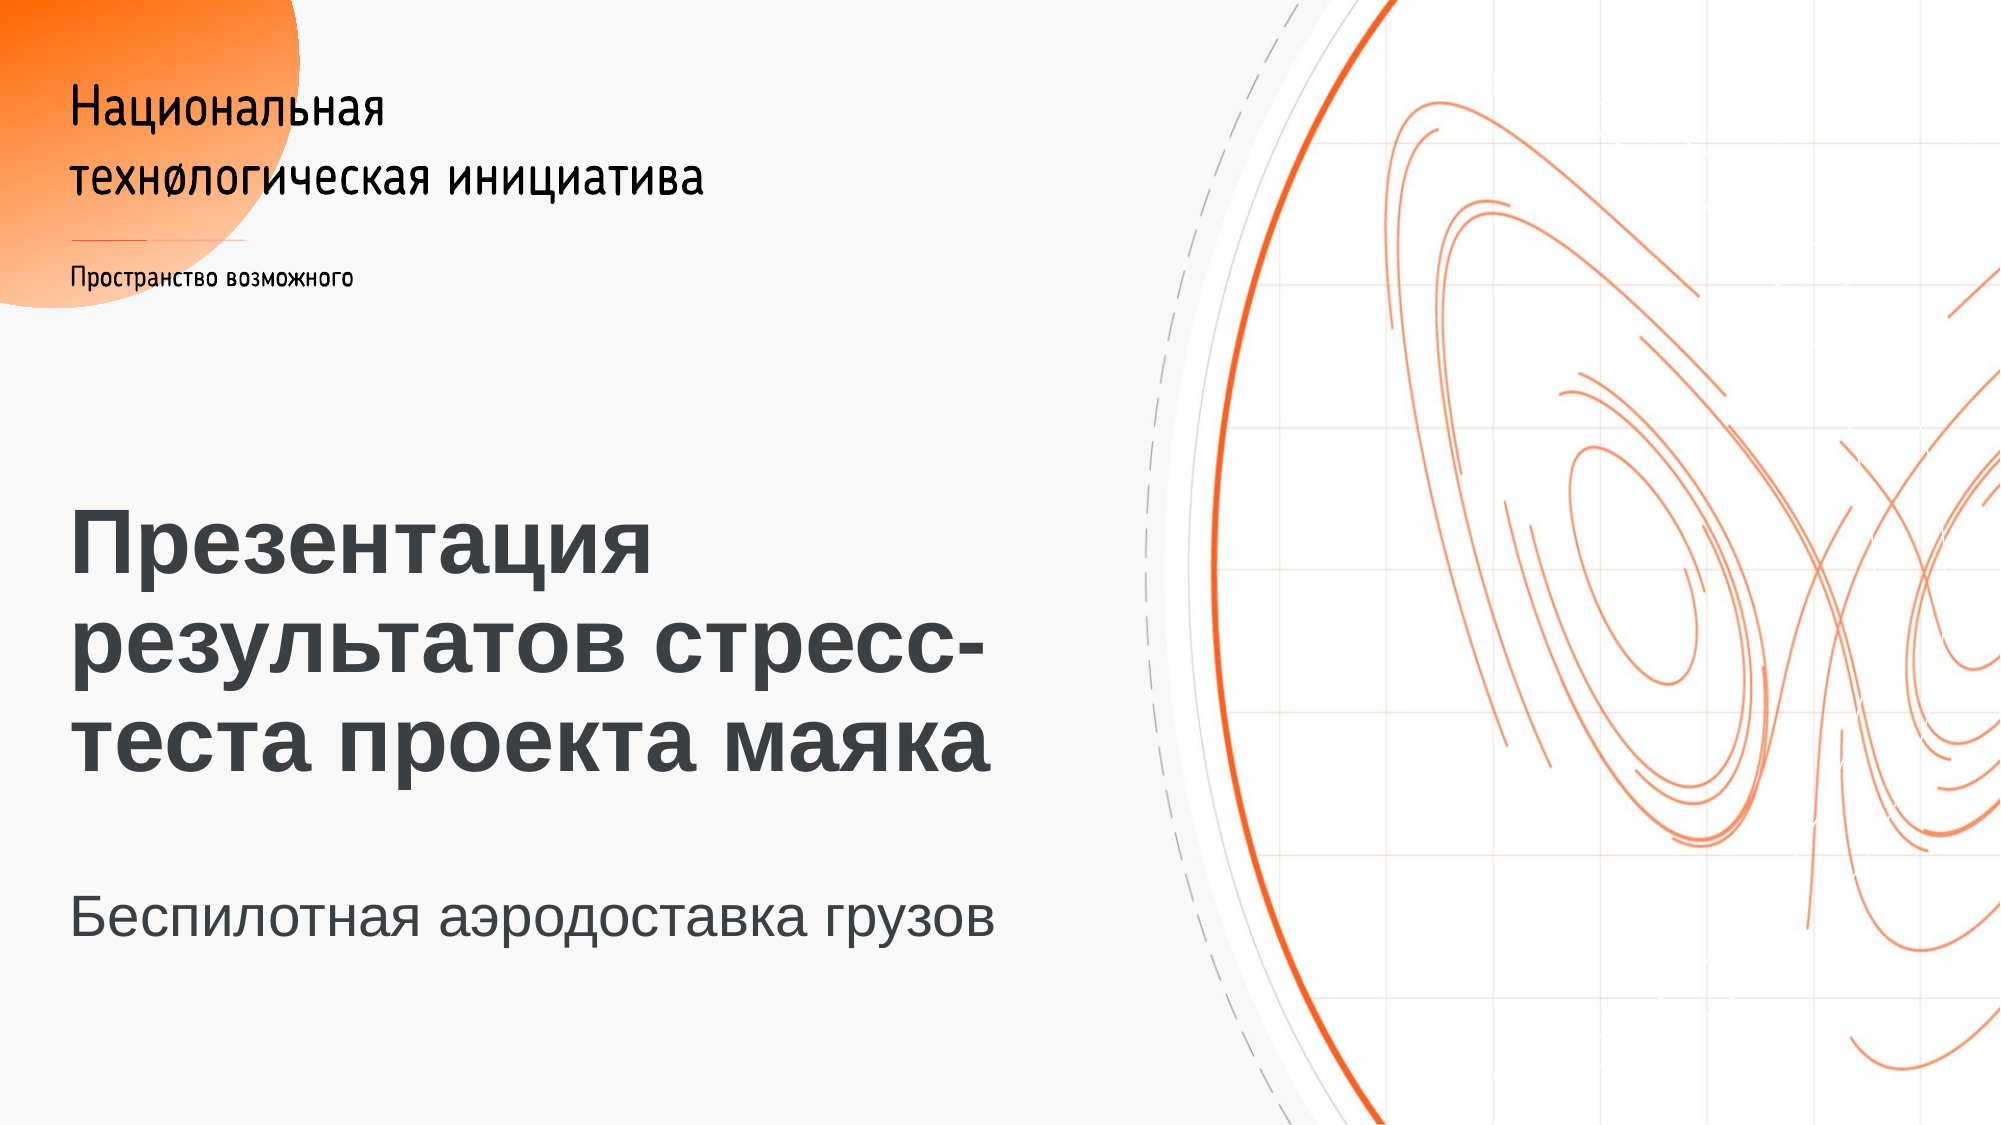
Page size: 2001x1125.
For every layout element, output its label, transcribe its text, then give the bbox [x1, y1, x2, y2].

subtitle Беспилотная аэродоставка грузов [69, 812, 1113, 1022]
title Презентация результатов стресс-теста проекта маяка [69, 356, 1113, 792]
picture [1089, 0, 2000, 1125]
